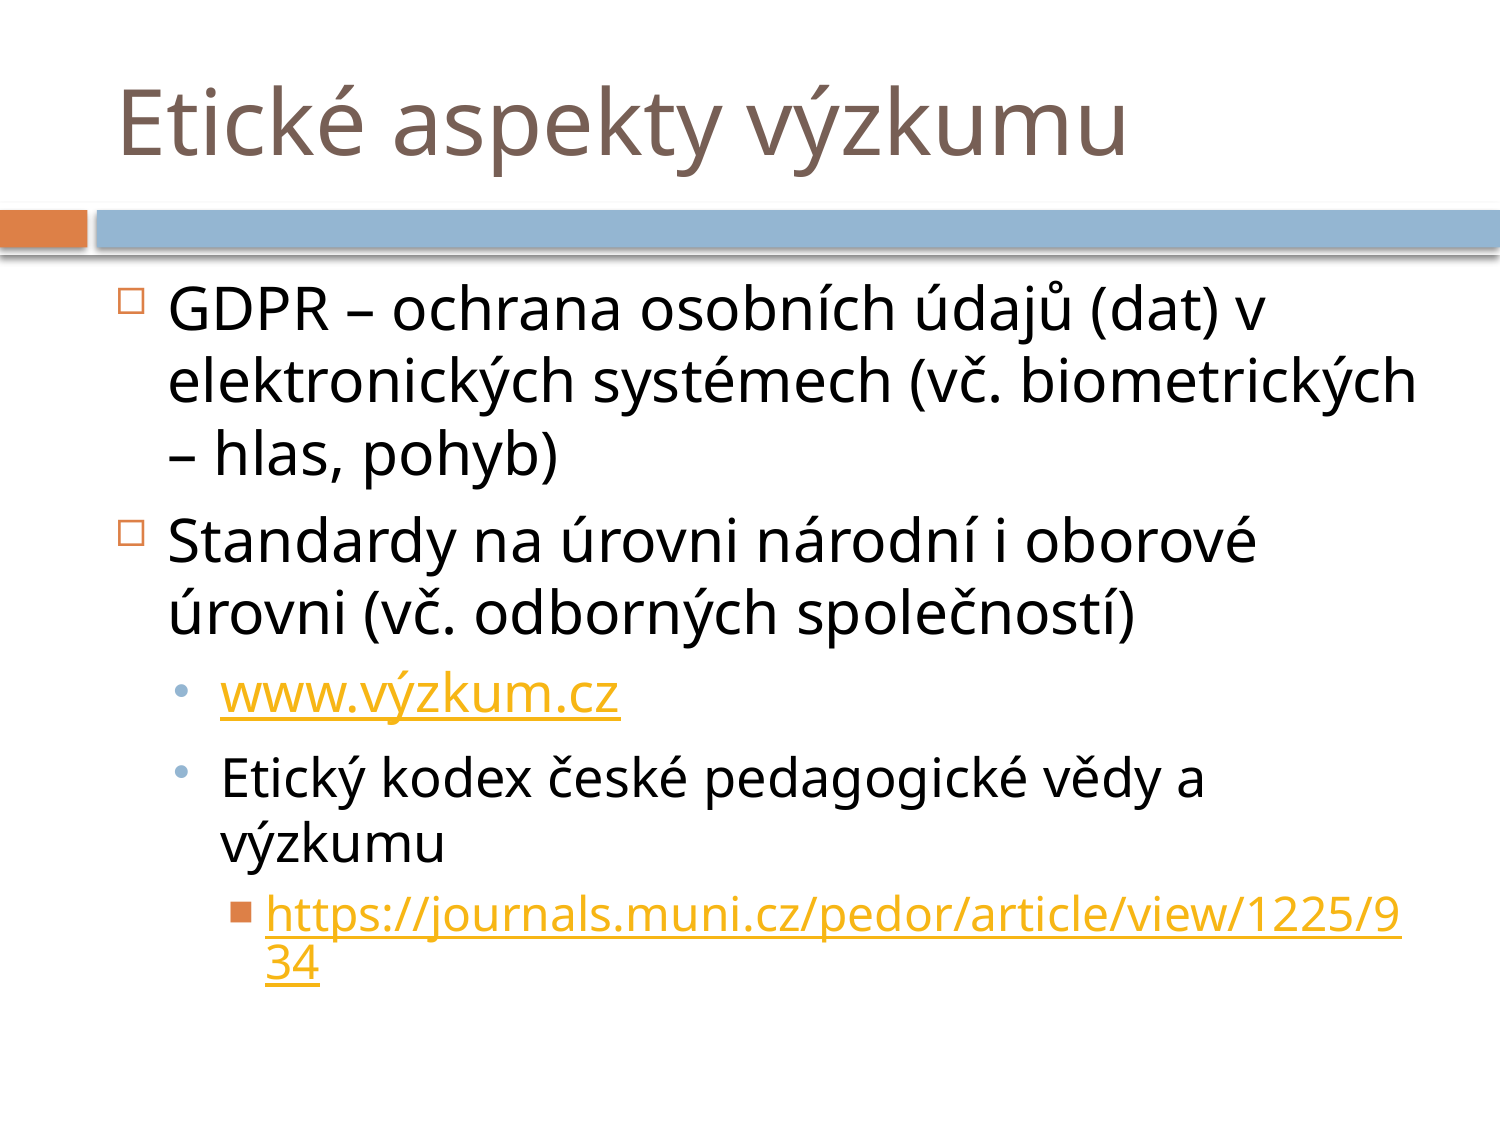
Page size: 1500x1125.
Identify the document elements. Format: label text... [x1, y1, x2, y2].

list GDPR – ochrana osobních údajů (dat) v elektronických systémech (vč. biometrických – hlas, pohyb) Standardy na úrovni národní i oborové úrovni (vč. odborných společností) www.výzkum.cz Etický kodex české pedagogické vědy a výzkumu https://journals.muni.cz/pedor/article/view/1225/934 [100, 262, 1438, 1000]
title Etické aspekty výzkumu [100, 37, 1438, 200]
